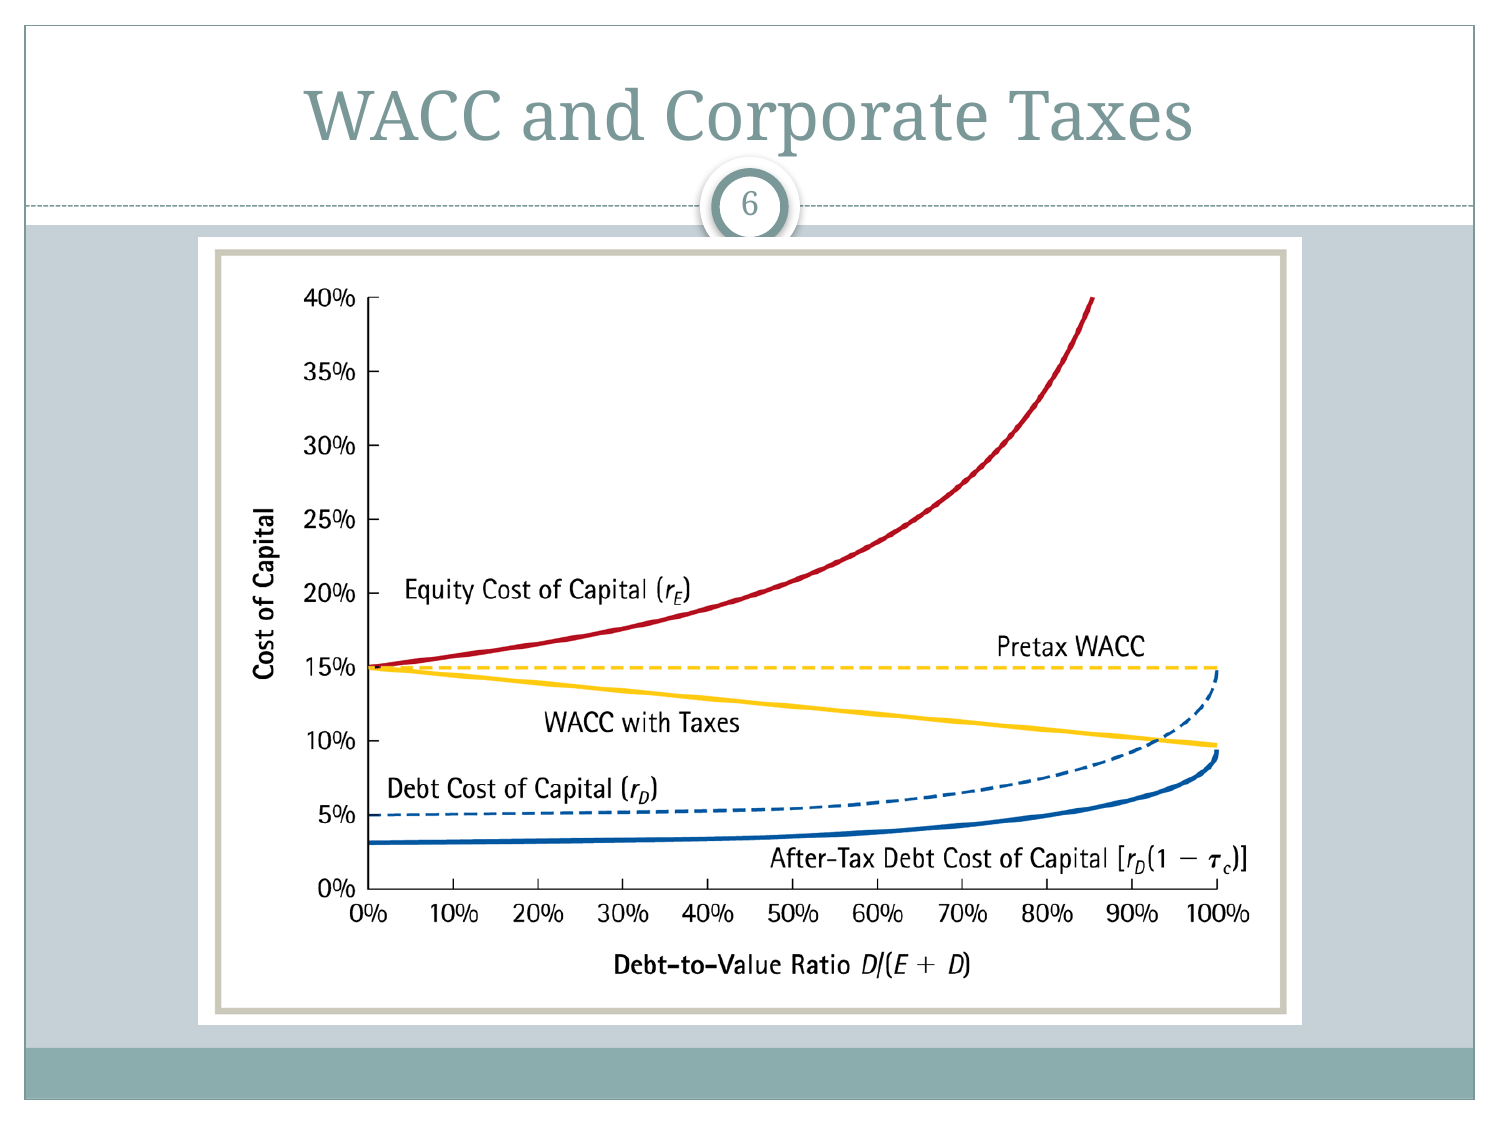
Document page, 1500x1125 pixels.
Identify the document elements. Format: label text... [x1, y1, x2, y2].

title WACC and Corporate Taxes [49, 37, 1450, 162]
slide_number 6 [712, 168, 788, 234]
picture [198, 237, 1302, 1026]
